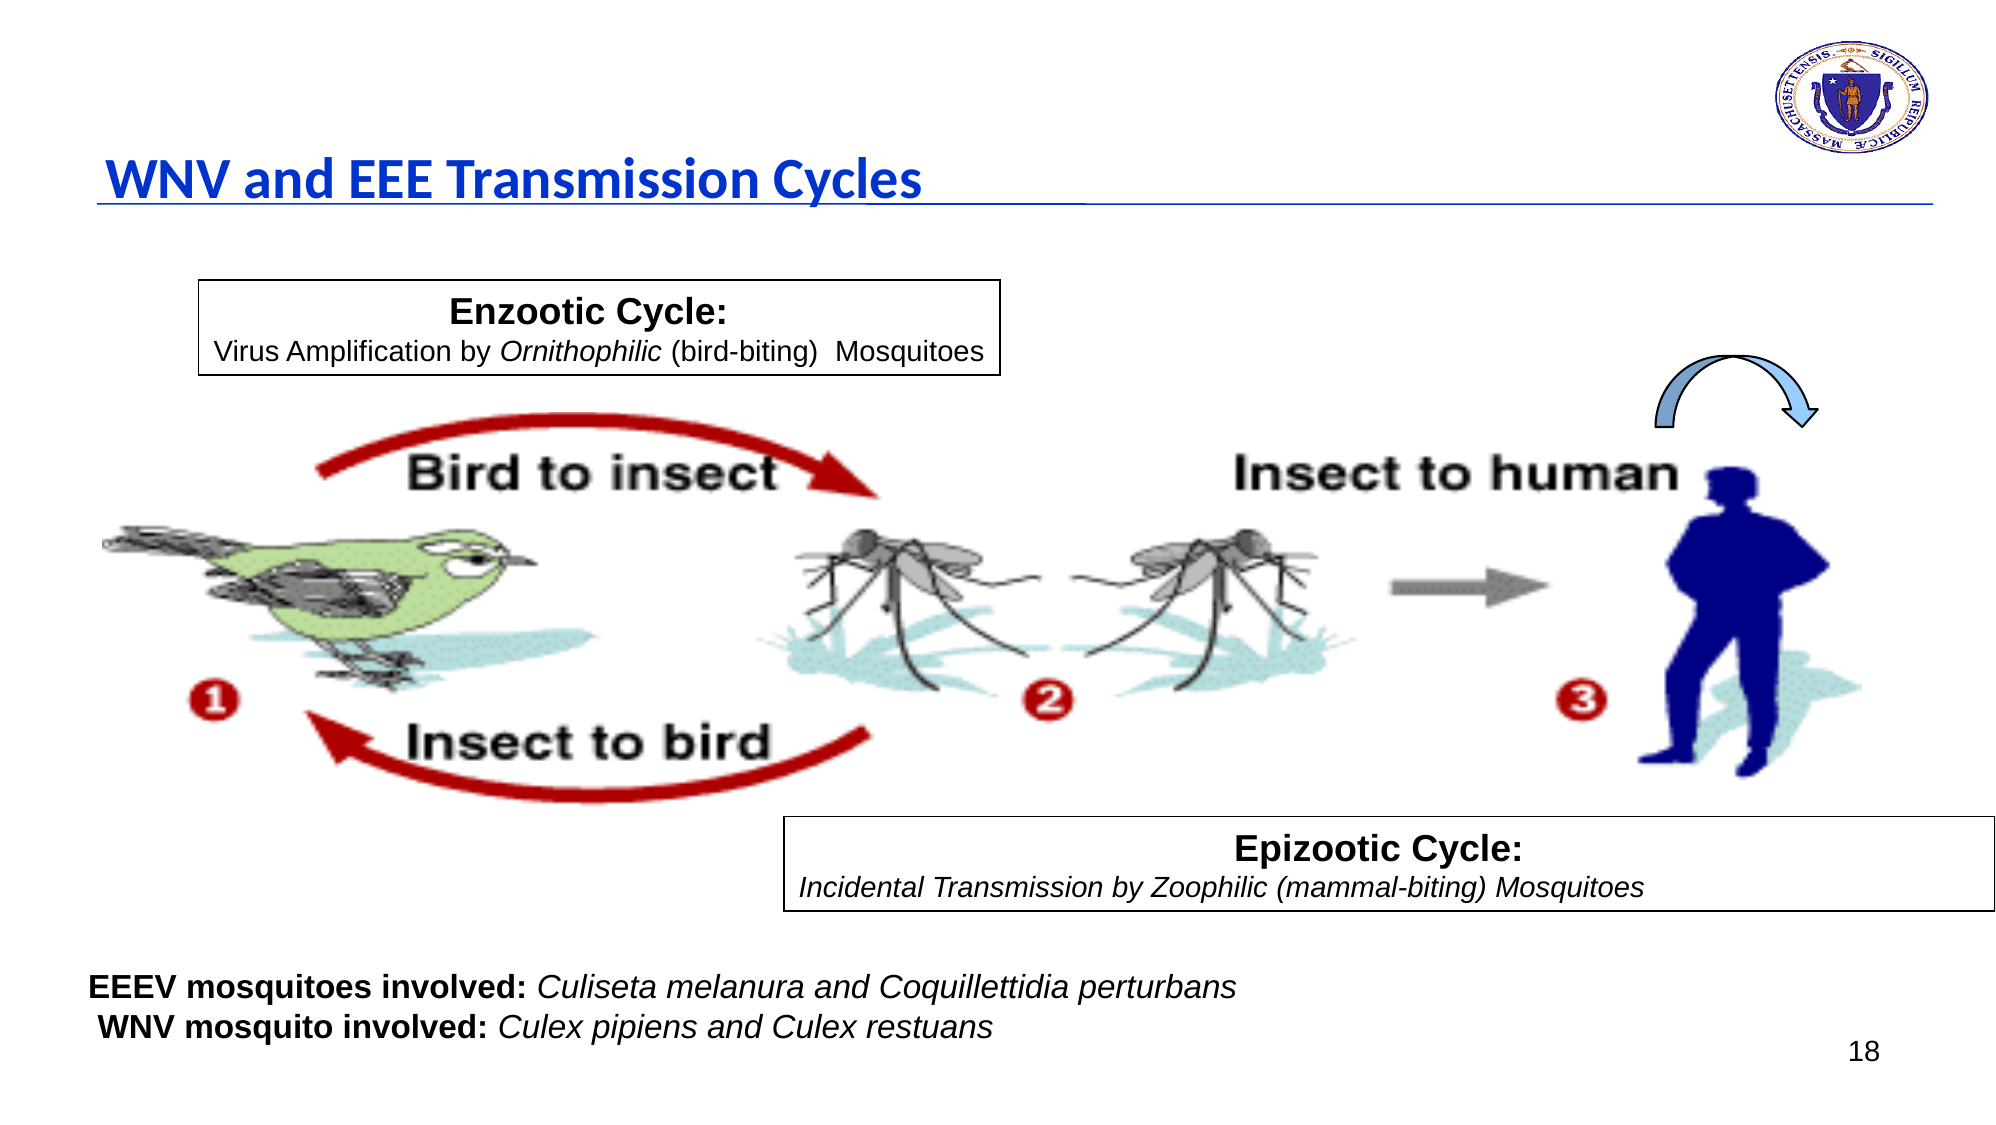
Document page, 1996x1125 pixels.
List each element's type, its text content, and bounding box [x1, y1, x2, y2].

text_box Epizootic Cycle: Incidental Transmission by Zoophilic (mammal-biting) Mosquitoes [783, 816, 1996, 911]
slide_number 18 [1429, 1024, 1896, 1103]
picture [1778, 35, 1937, 158]
table_cell 3% [1658, 355, 1726, 409]
text_box Enzootic Cycle: Virus Amplification by Ornithophilic (bird-biting) Mosquitoes [198, 280, 1000, 375]
text_box [1657, 355, 1818, 411]
text_box WNV and EEE Transmission Cycles [90, 7, 1778, 205]
picture [101, 412, 1863, 817]
text_box EEEV mosquitoes involved: Culiseta melanura and Coquillettidia perturbans WNV mosquito involved: Culex pipiens and Culex restuans [73, 958, 1862, 1053]
